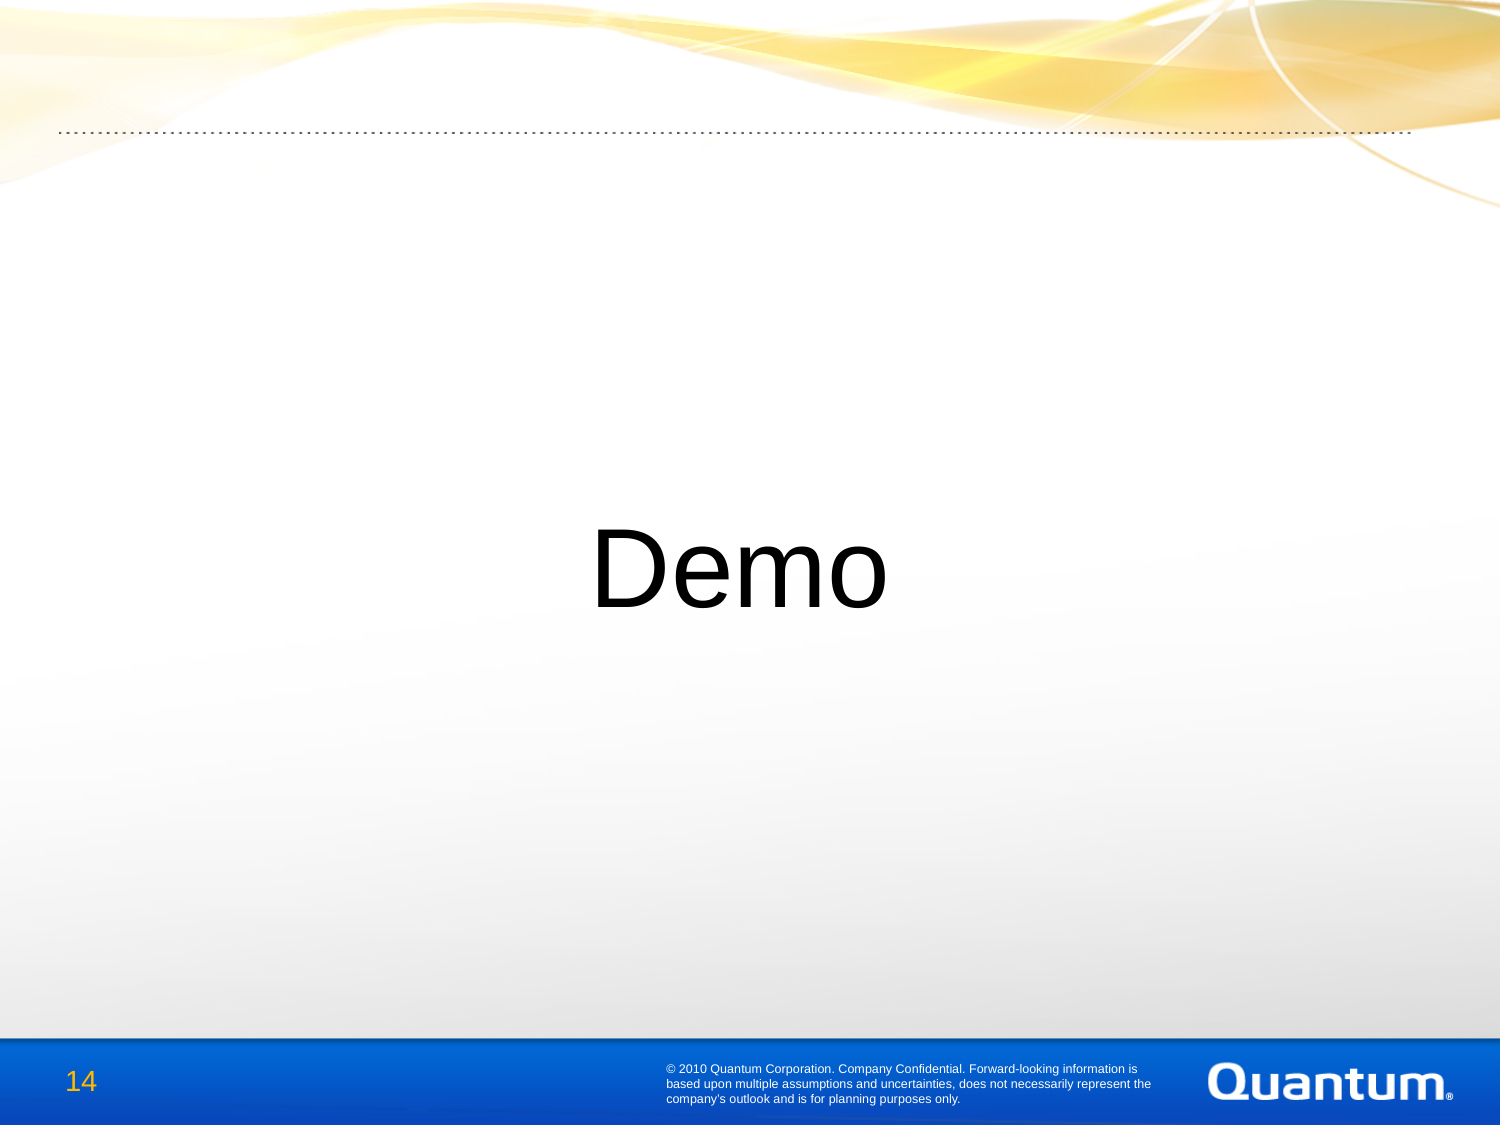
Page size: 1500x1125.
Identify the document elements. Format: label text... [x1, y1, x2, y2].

slide_number 14 [49, 1054, 138, 1109]
picture [7, 125, 1488, 142]
text_box Demo [575, 487, 1125, 638]
footer © 2010 Quantum Corporation. Company Confidential. Forward-looking information is based upon multiple assumptions and uncertainties, does not necessarily represent the company’s outlook and is for planning purposes only. [651, 1053, 1190, 1120]
